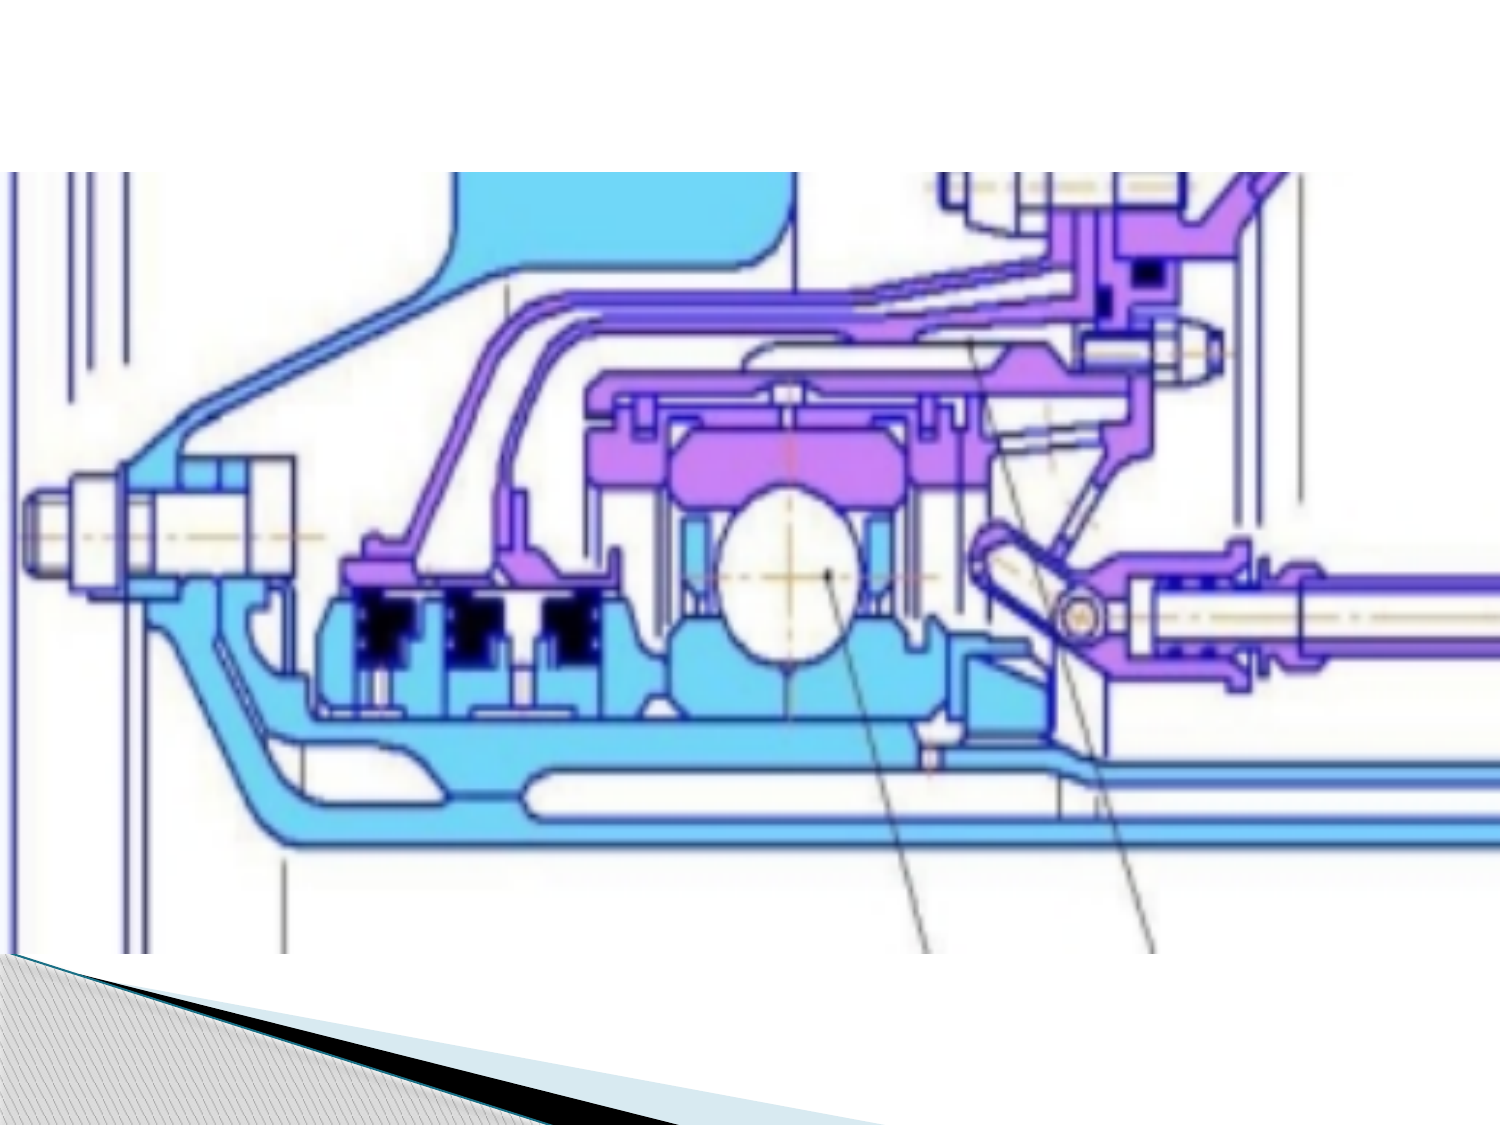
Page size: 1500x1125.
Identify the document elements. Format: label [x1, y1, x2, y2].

picture [0, 172, 1500, 955]
